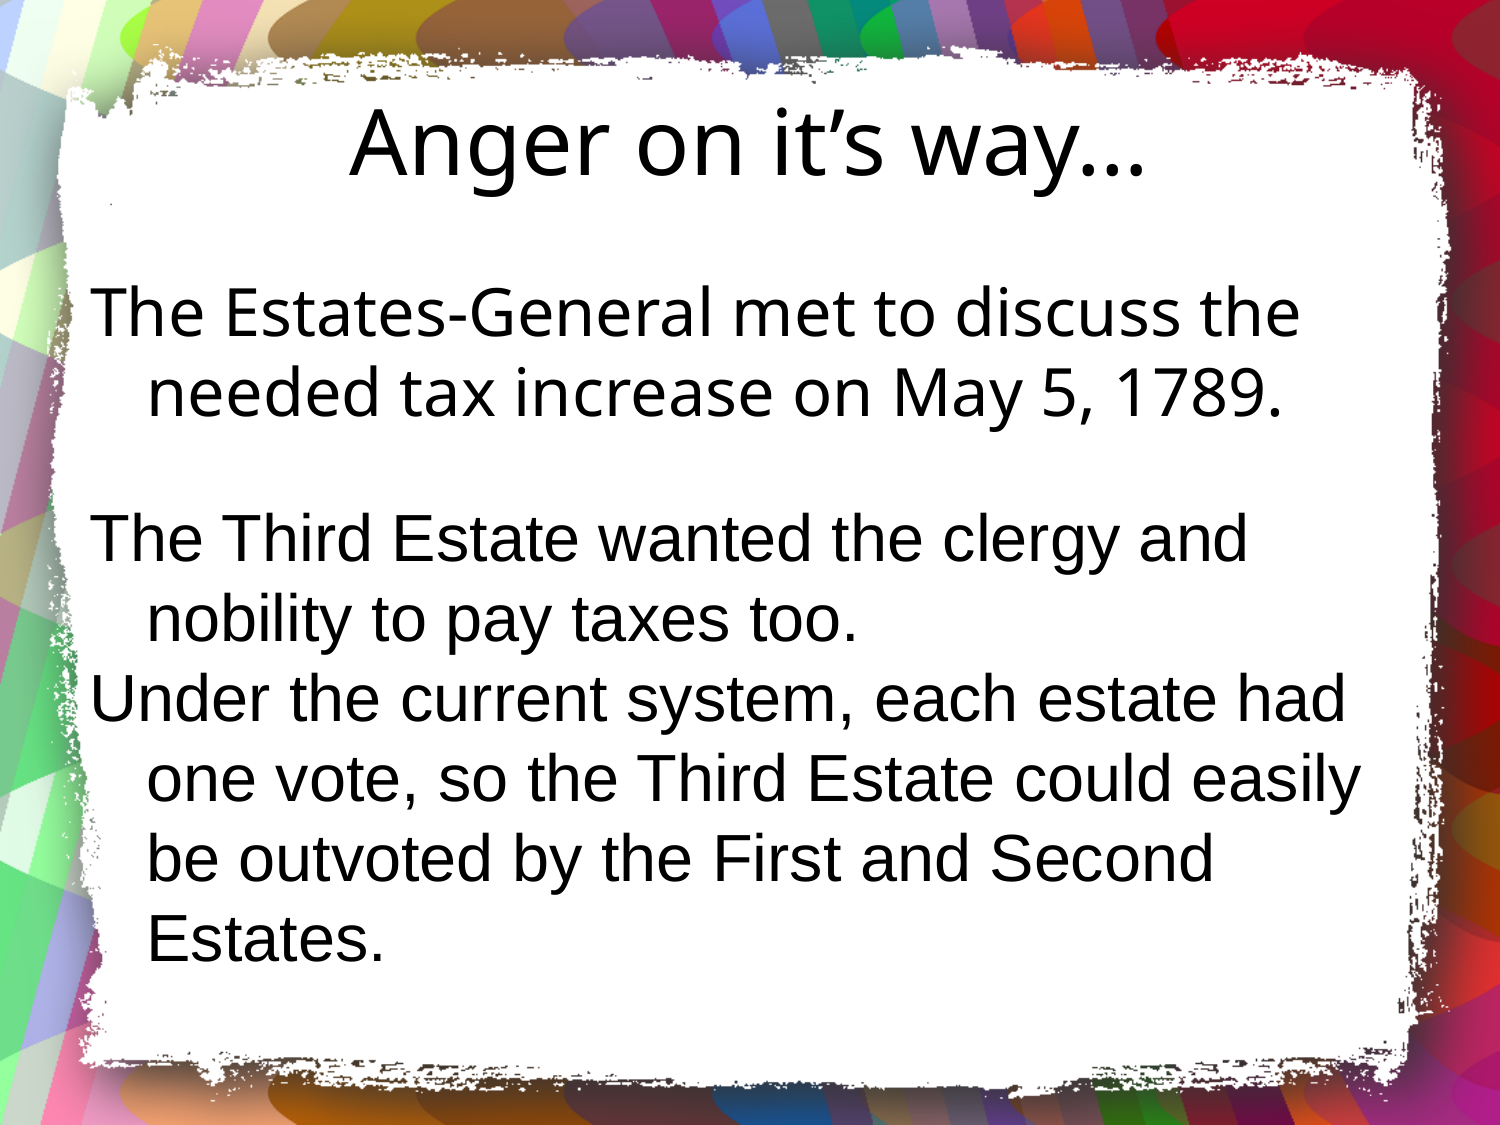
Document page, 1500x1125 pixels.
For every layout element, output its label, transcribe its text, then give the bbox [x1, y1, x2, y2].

list The Estates-General met to discuss the needed tax increase on May 5, 1789. [75, 262, 1425, 916]
text_box The Third Estate wanted the clergy and nobility to pay taxes too. Under the current system, each estate had one vote, so the Third Estate could easily be outvoted by the First and Second Estates. [75, 487, 1382, 982]
picture [0, 0, 1500, 1125]
title Anger on it’s way… [75, 45, 1425, 233]
